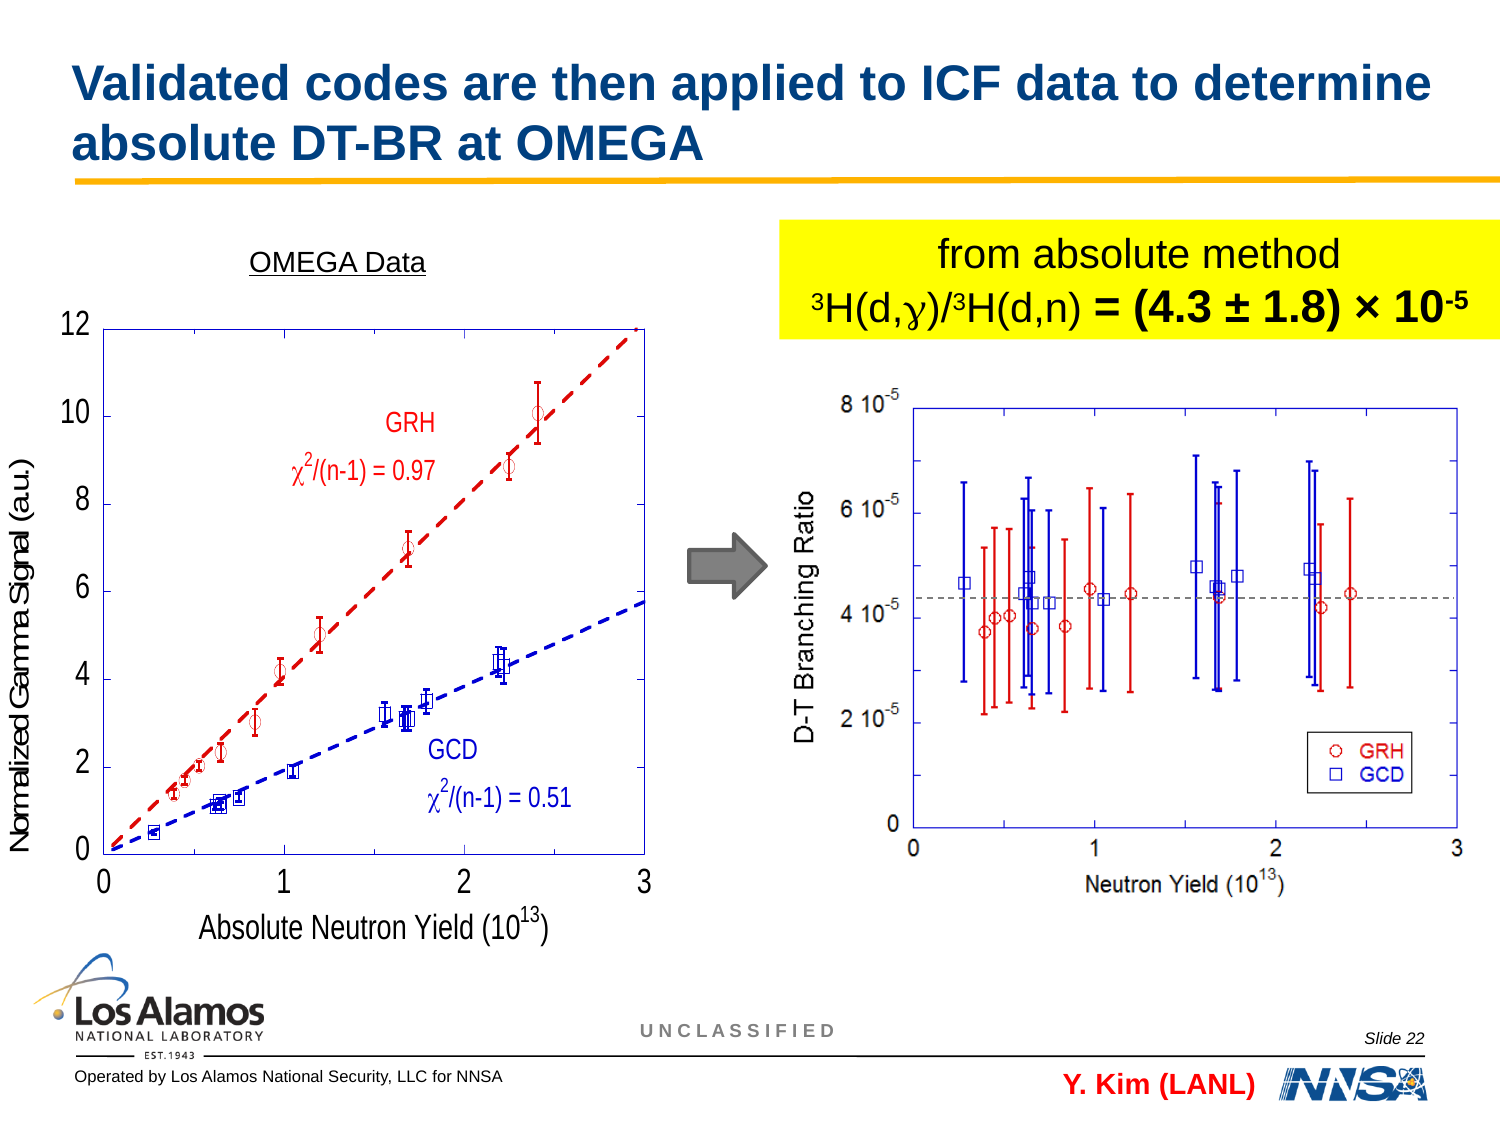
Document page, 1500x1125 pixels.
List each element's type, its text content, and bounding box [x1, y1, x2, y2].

picture [785, 373, 1469, 904]
text_box Y. Kim (LANL) [1047, 1058, 1272, 1109]
text_box [687, 532, 768, 600]
picture [1277, 1077, 1429, 1102]
picture [0, 298, 659, 1060]
text_box OMEGA Data [234, 236, 442, 287]
text_box from absolute method 3H(d,)/3H(d,n) = (4.3 ± 1.8) × 10-5 [779, 219, 1500, 340]
title Validated codes are then applied to ICF data to determine absolute DT-BR at OMEGA [56, 40, 1500, 179]
text_box Slide 22 [1112, 1020, 1440, 1077]
